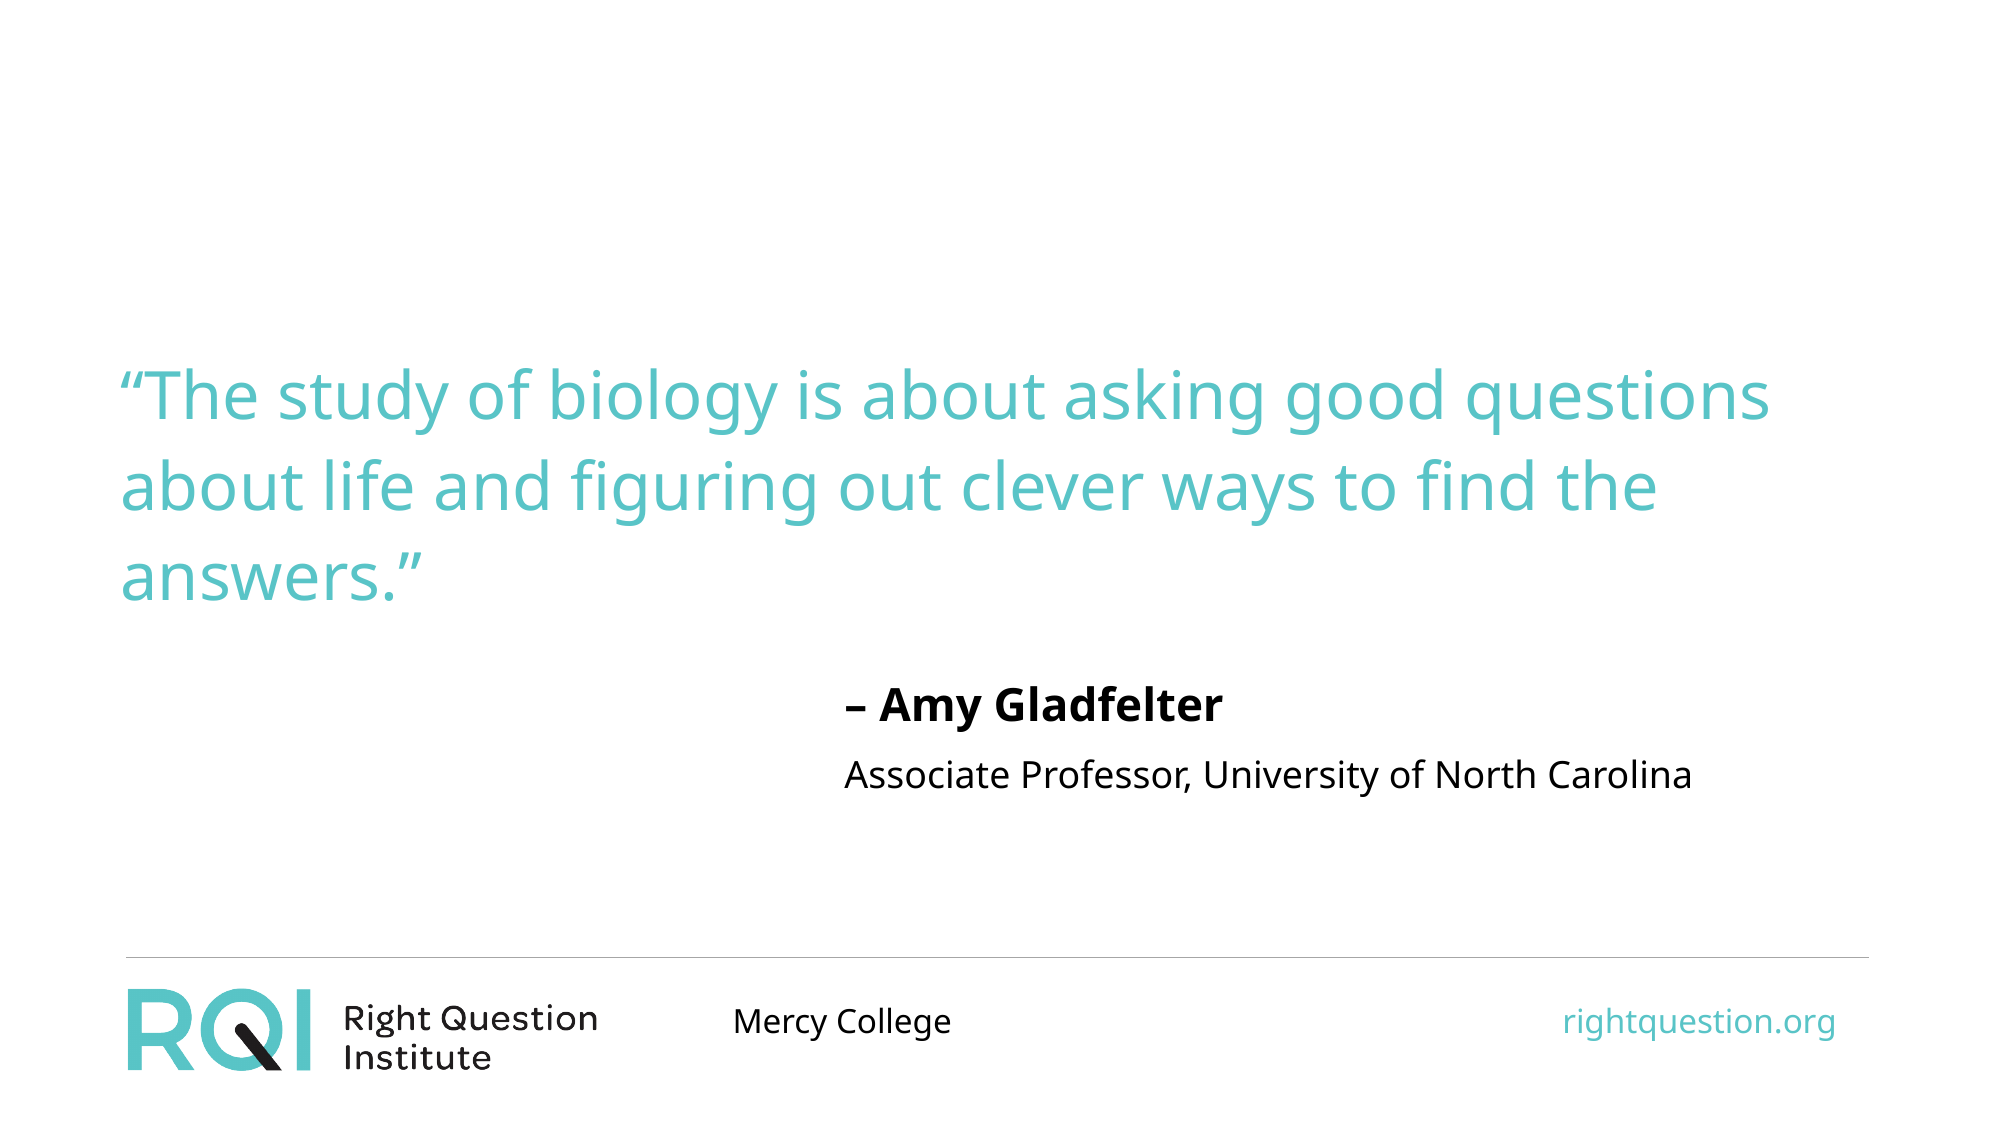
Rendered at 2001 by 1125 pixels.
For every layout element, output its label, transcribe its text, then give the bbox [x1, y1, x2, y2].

picture [126, 987, 598, 1072]
list – Amy Gladfelter Associate Professor, University of North Carolina [829, 667, 1863, 1091]
list “The study of biology is about asking good questions about life and figuring out clever ways to find the answers.” [105, 340, 1863, 637]
